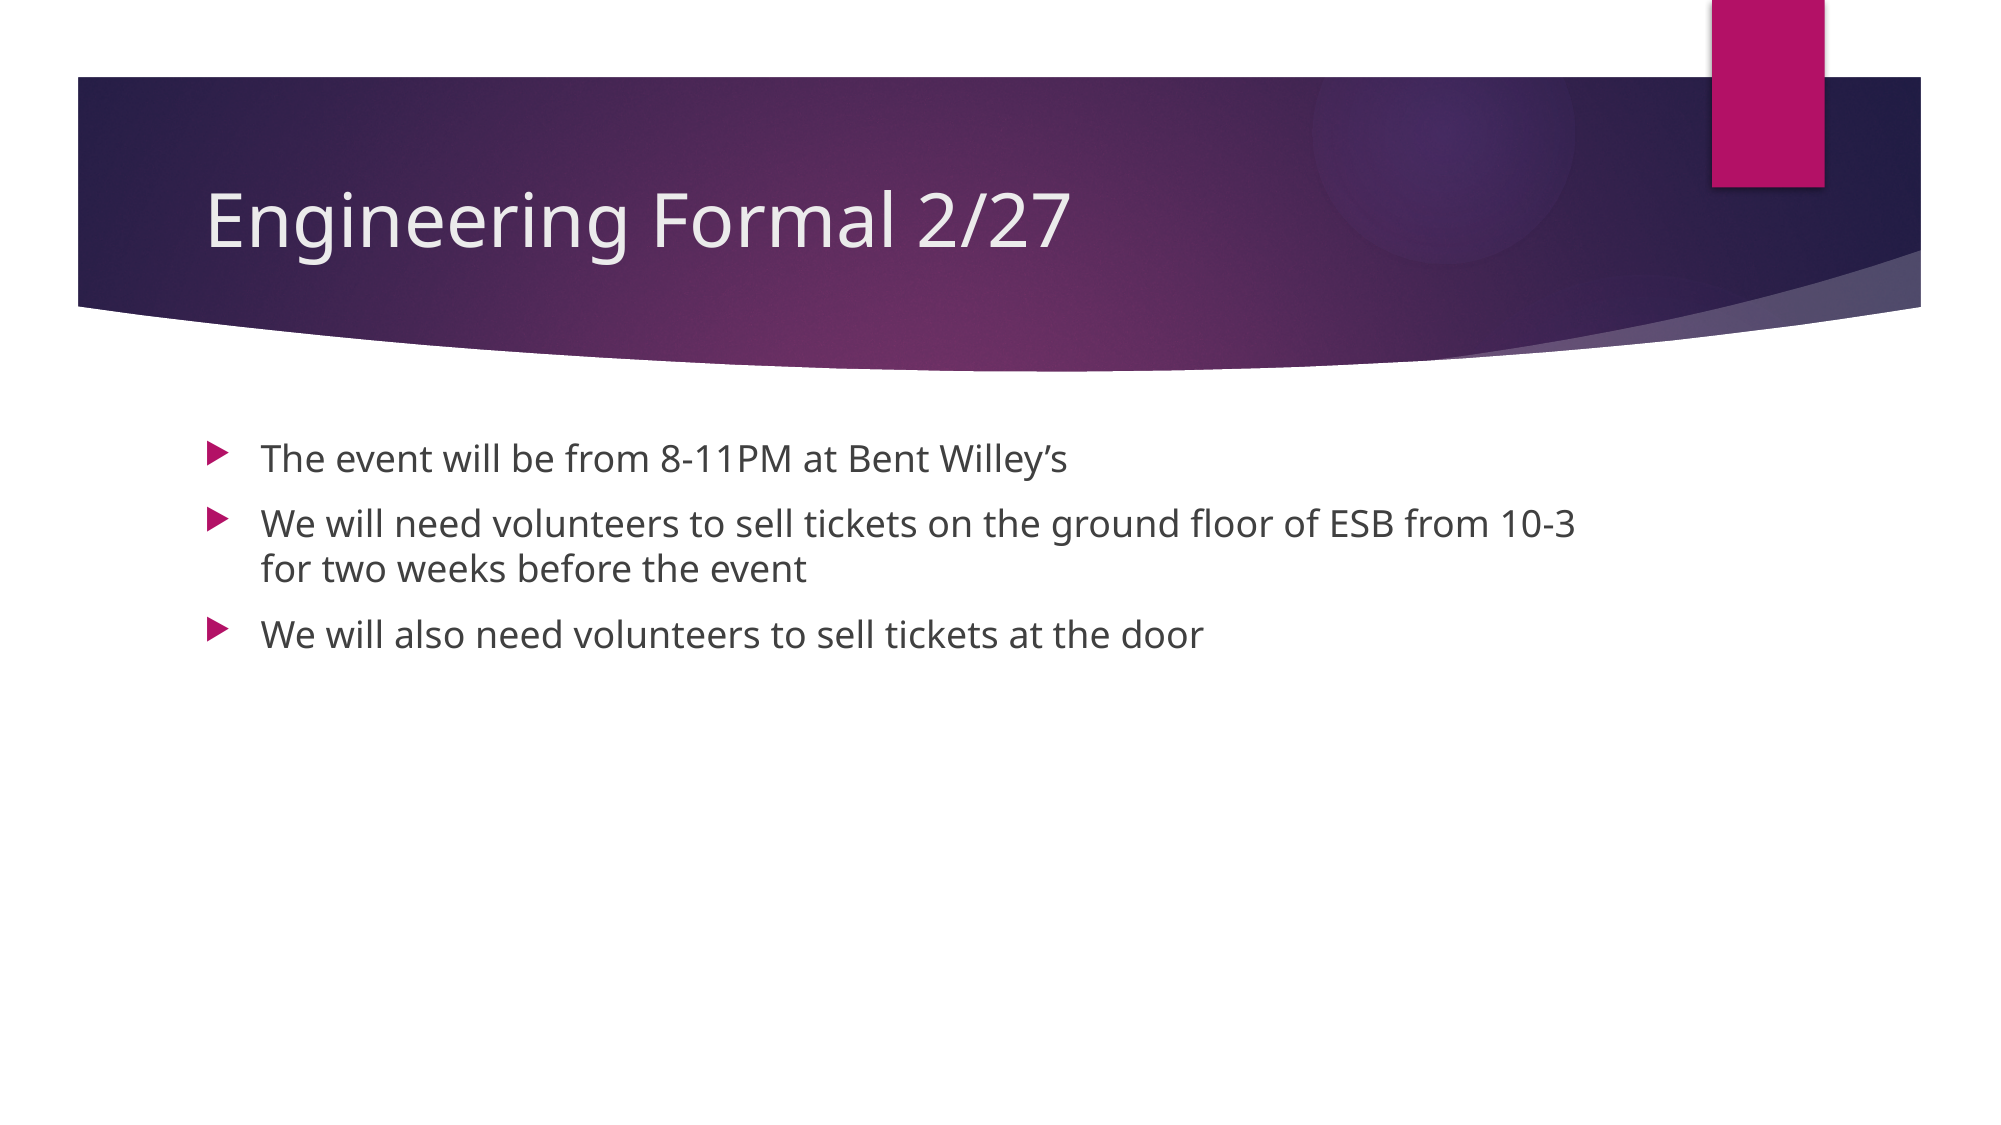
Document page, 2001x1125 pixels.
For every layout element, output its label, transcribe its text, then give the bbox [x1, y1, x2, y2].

title Engineering Formal 2/27 [189, 159, 1627, 276]
list The event will be from 8-11PM at Bent Willey’s We will need volunteers to sell tickets on the ground floor of ESB from 10-3 for two weeks before the event We will also need volunteers to sell tickets at the door [189, 427, 1638, 988]
